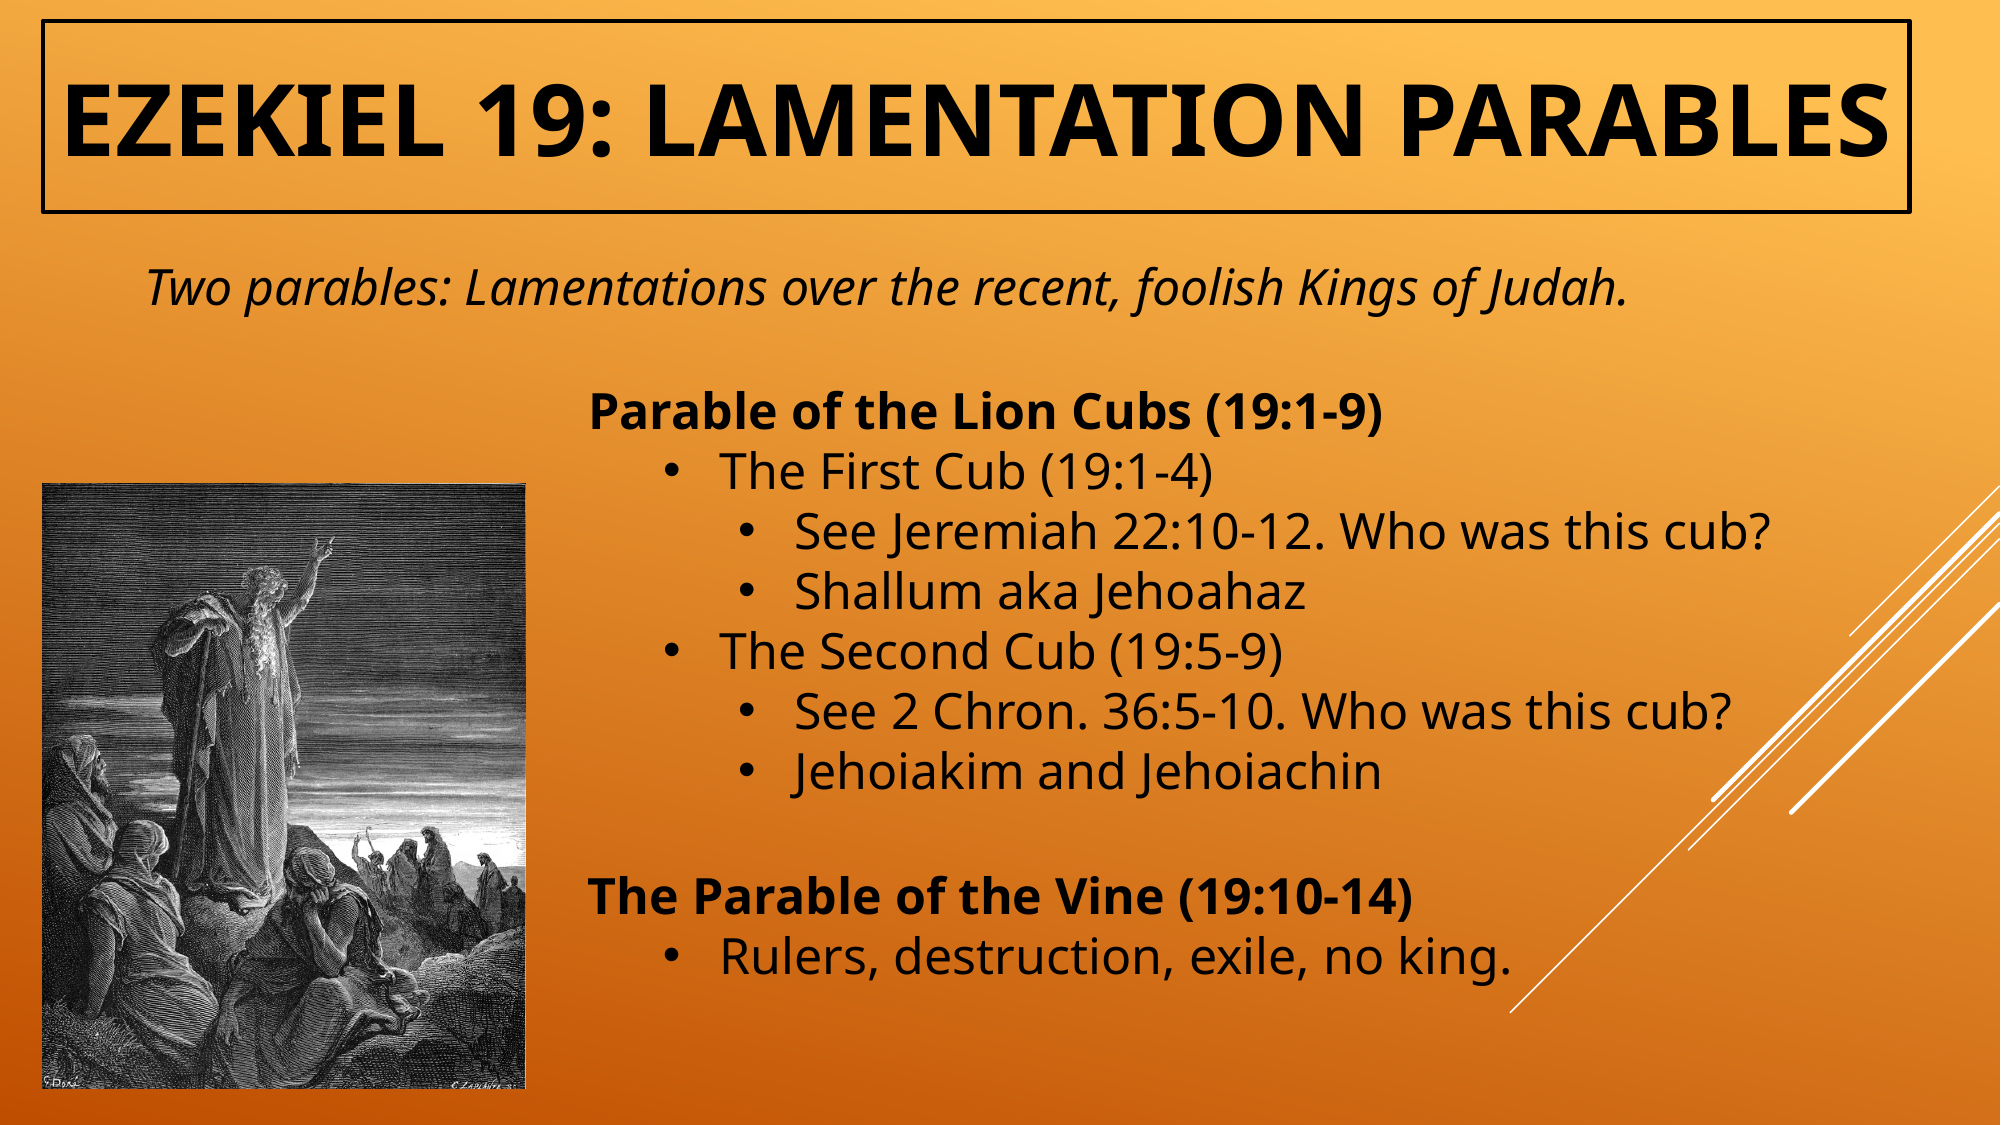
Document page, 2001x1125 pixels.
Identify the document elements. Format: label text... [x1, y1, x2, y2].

title Ezekiel 19: Lamentation Parables [42, 20, 1910, 212]
picture [42, 482, 526, 1089]
text_box The Parable of the Vine (19:10-14) Rulers, destruction, exile, no king. [573, 856, 1786, 992]
text_box Two parables: Lamentations over the recent, foolish Kings of Judah. [129, 248, 1910, 324]
text_box Parable of the Lion Cubs (19:1-9) The First Cub (19:1-4) See Jeremiah 22:10-12. Who was this cub? Shallum aka Jehoahaz The Second Cub (19:5-9) See 2 Chron. 36:5-10. Who was this cub? Jehoiakim and Jehoiachin [573, 372, 1928, 927]
